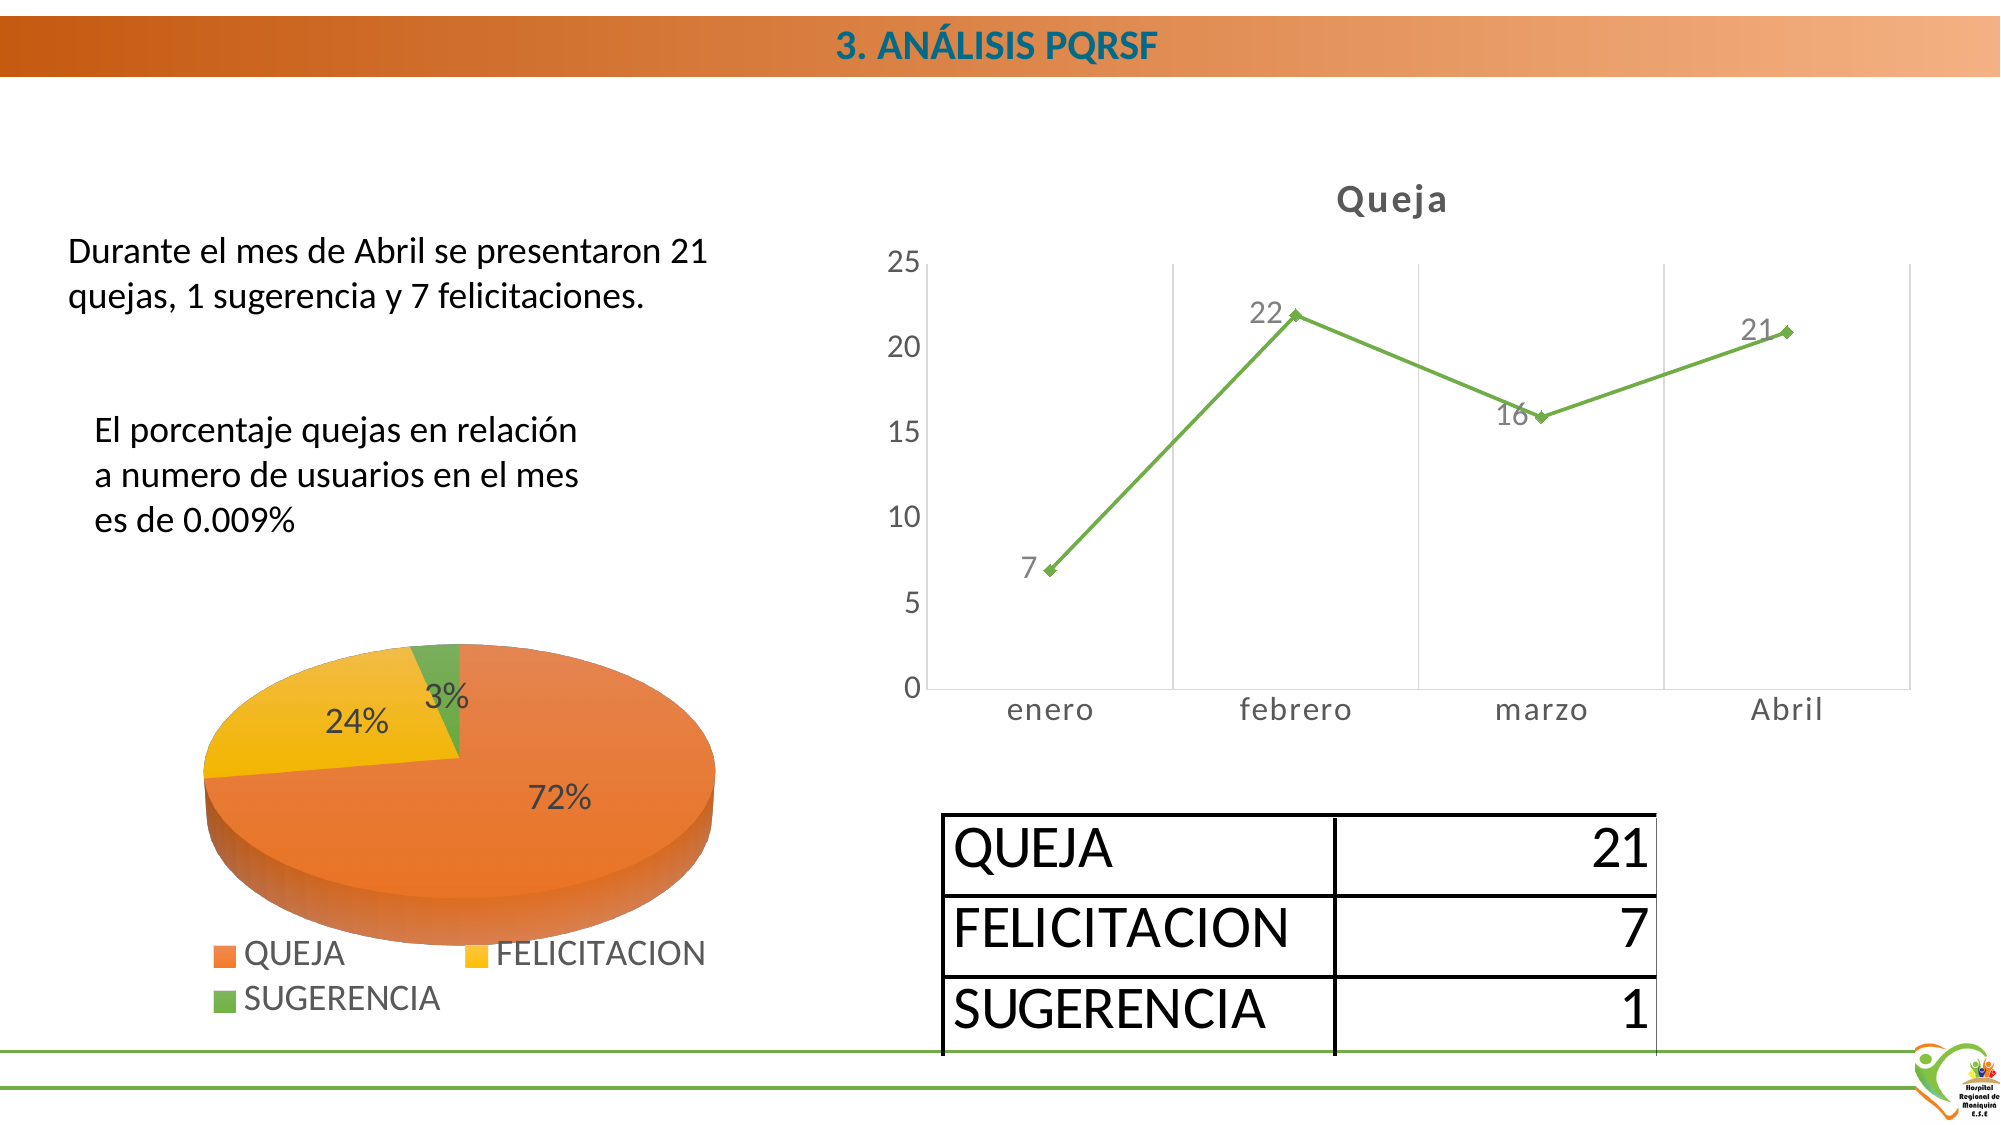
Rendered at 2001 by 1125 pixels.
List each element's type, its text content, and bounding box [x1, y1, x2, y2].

picture [1915, 1039, 2000, 1125]
subtitle 3. ANÁLISIS PQRSF [62, 16, 1932, 77]
text_box Durante el mes de Abril se presentaron 21 quejas, 1 sugerencia y 7 felicitaciones. [53, 218, 820, 324]
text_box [941, 813, 1661, 1060]
chart [53, 149, 1932, 1028]
text_box El porcentaje quejas en relación a numero de usuarios en el mes es de 0.009% [79, 398, 615, 548]
